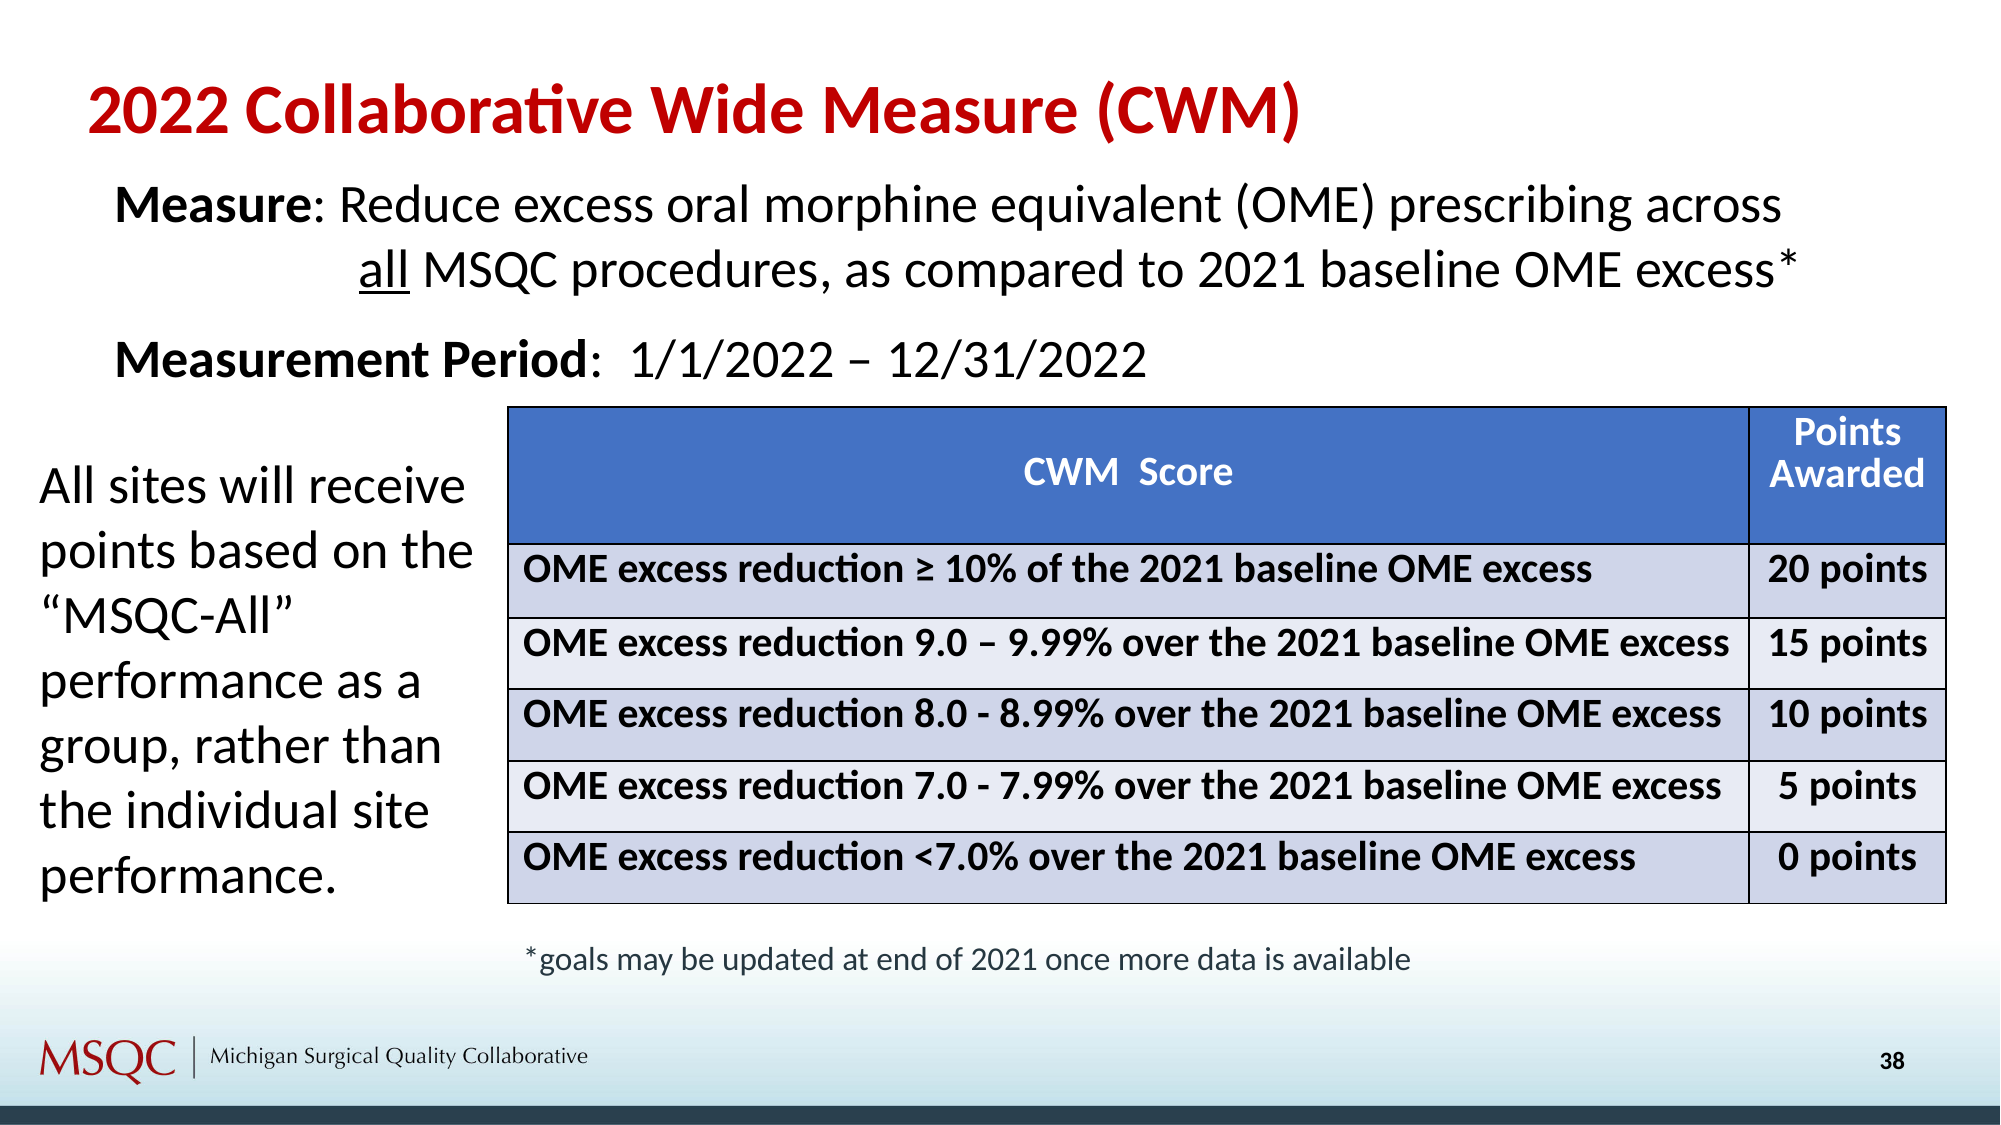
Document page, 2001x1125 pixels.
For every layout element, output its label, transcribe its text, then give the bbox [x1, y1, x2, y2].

text_box 2022 Collaborative Wide Measure (CWM) [72, 54, 1319, 155]
table_cell OME excess reduction 9.0 – 9.99% over the 2021 baseline OME excess [509, 619, 1748, 688]
table_cell 0 points [1750, 833, 1945, 903]
text_box All sites will receive points based on the “MSQC-All” performance as a group, rather than the individual site performance. [25, 442, 497, 912]
text_box Measure: Reduce excess oral morphine equivalent (OME) prescribing across all MSQC procedures, as compared to 2021 baseline OME excess* Measurement Period: 1/1/2022 – 12/31/2022 [99, 160, 1845, 396]
picture [0, 0, 2000, 1125]
table_cell 10 points [1750, 690, 1945, 760]
table_cell OME excess reduction 7.0 - 7.99% over the 2021 baseline OME excess [509, 762, 1748, 831]
table_header Points Awarded [1750, 408, 1945, 543]
text_box *goals may be updated at end of 2021 once more data is available [508, 929, 1627, 985]
table_cell OME excess reduction ≥ 10% of the 2021 baseline OME excess [509, 545, 1748, 617]
table_cell 5 points [1750, 762, 1945, 831]
table_cell 20 points [1750, 545, 1945, 617]
table_cell OME excess reduction 8.0 - 8.99% over the 2021 baseline OME excess [509, 690, 1748, 760]
table_cell 15 points [1750, 619, 1945, 688]
table_cell OME excess reduction <7.0% over the 2021 baseline OME excess [509, 833, 1748, 903]
table_header CWM Score [509, 408, 1748, 543]
